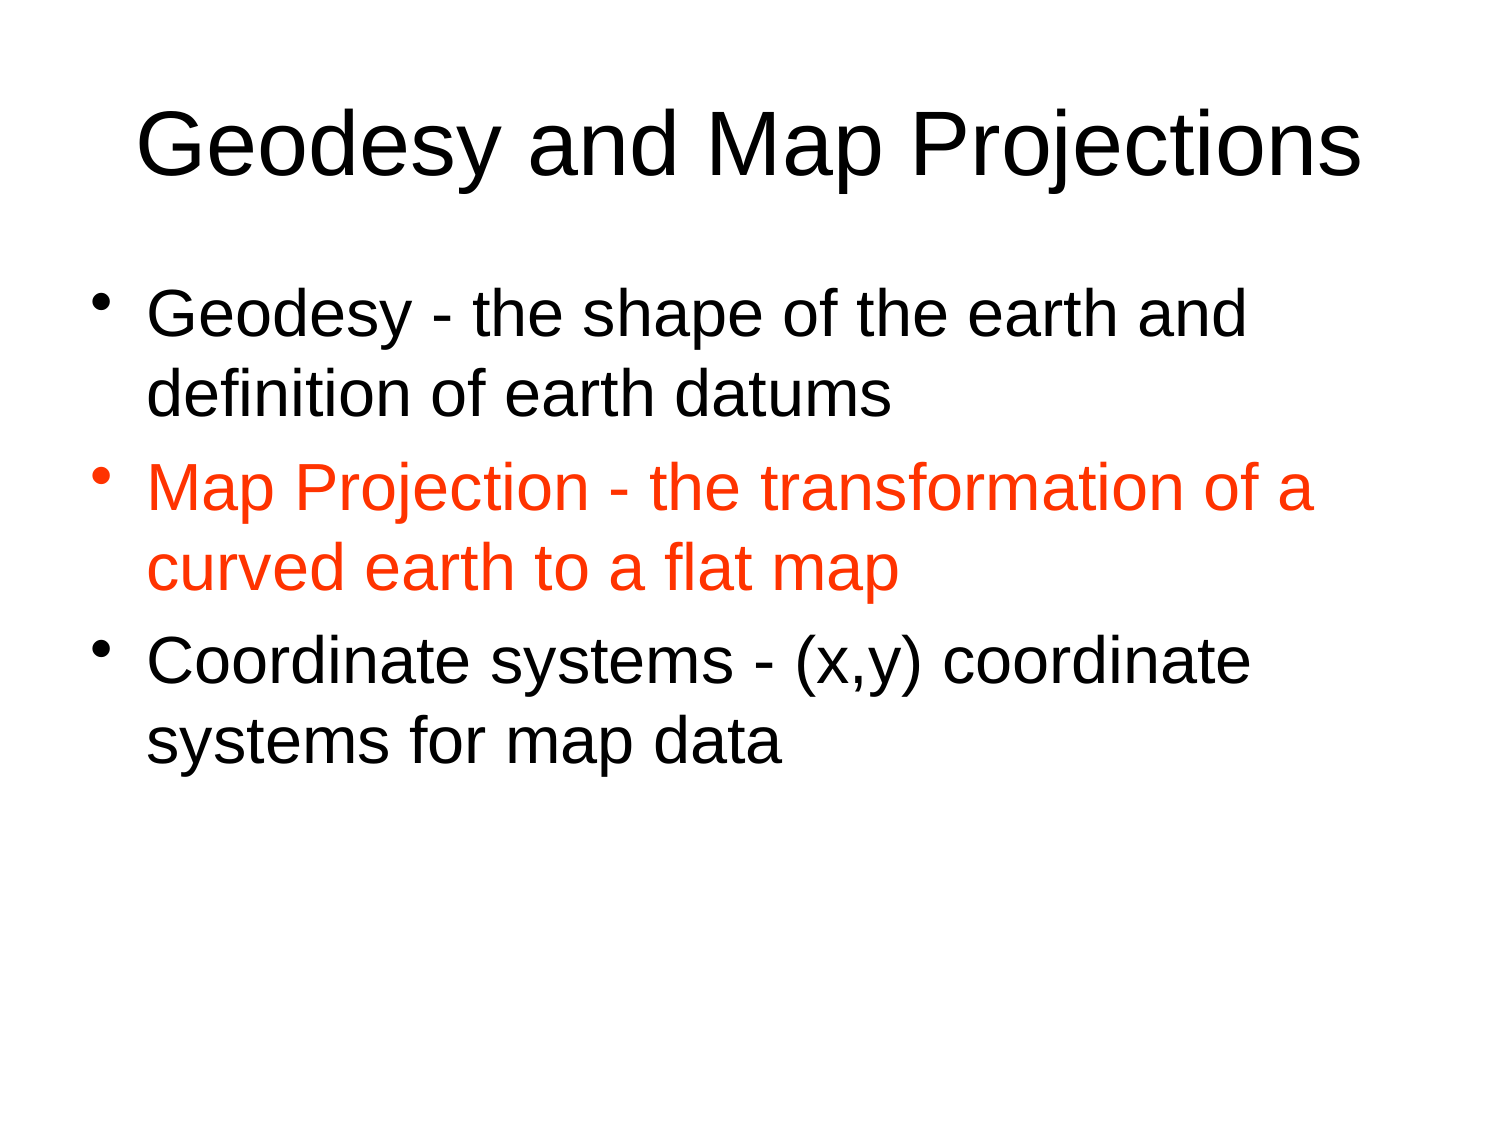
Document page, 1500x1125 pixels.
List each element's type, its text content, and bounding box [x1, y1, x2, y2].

title Geodesy and Map Projections [74, 44, 1426, 233]
list Geodesy - the shape of the earth and definition of earth datums Map Projection - the transformation of a curved earth to a flat map Coordinate systems - (x,y) coordinate systems for map data [74, 262, 1426, 1006]
